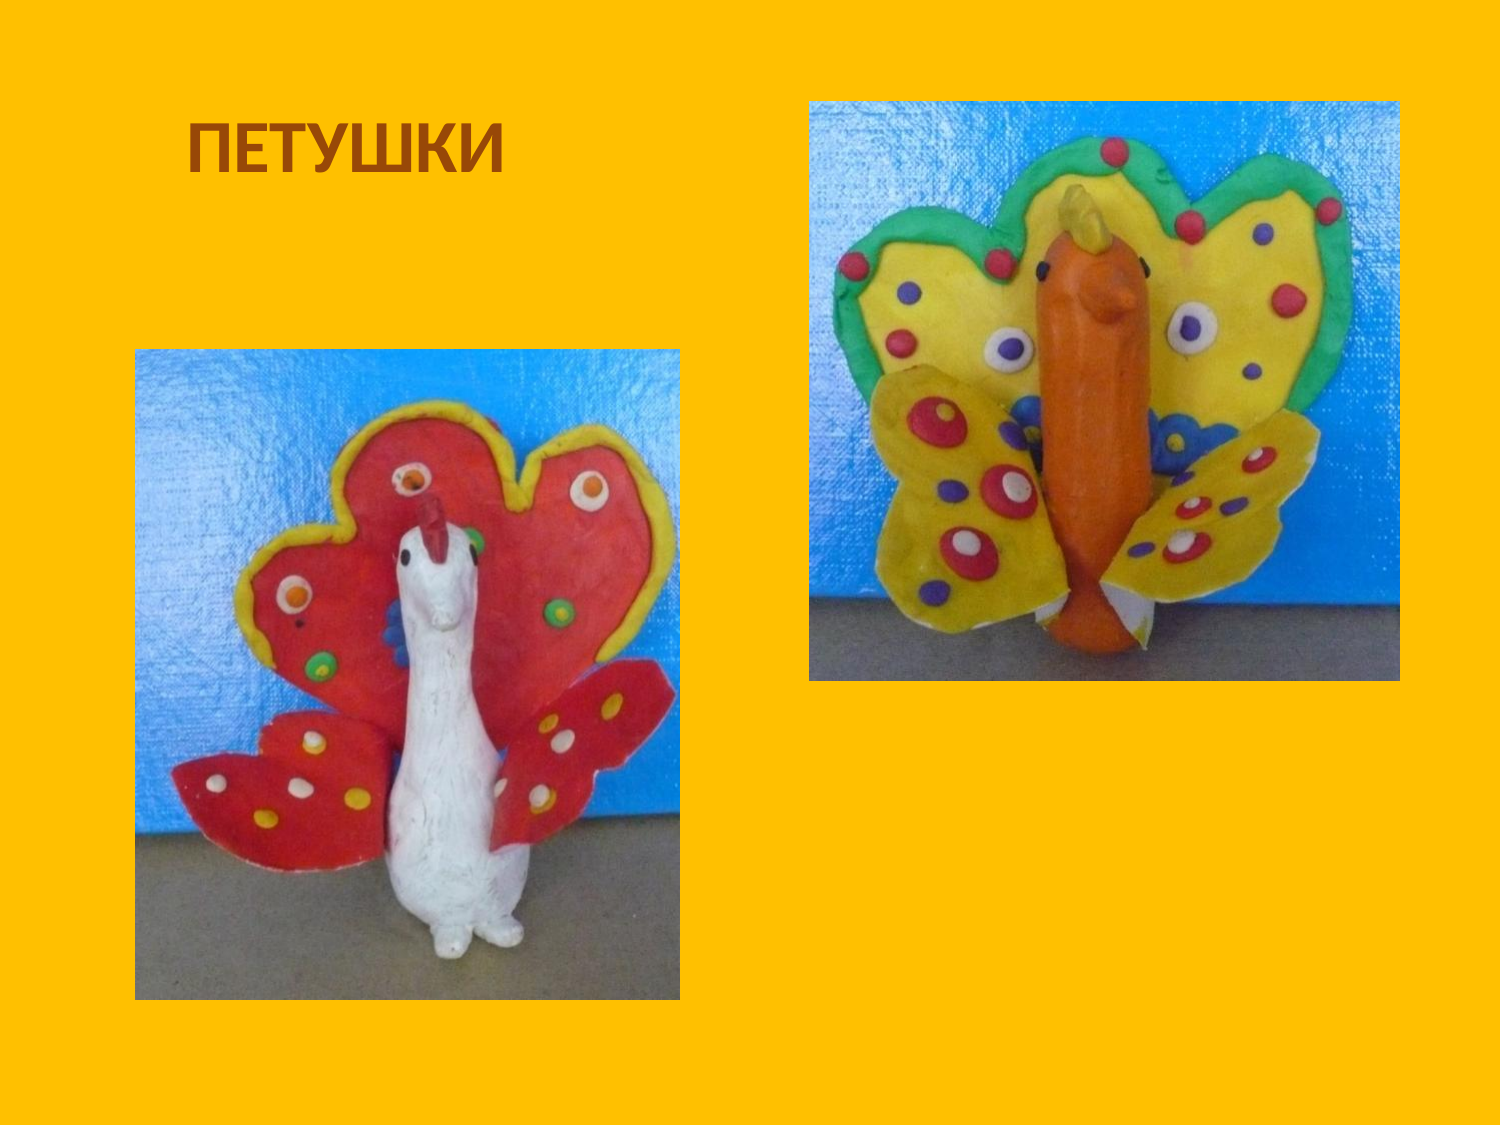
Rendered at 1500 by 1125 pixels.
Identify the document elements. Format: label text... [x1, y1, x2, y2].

picture [808, 101, 1400, 681]
picture [135, 349, 680, 1000]
text_box ПЕТУШКИ [171, 89, 750, 195]
